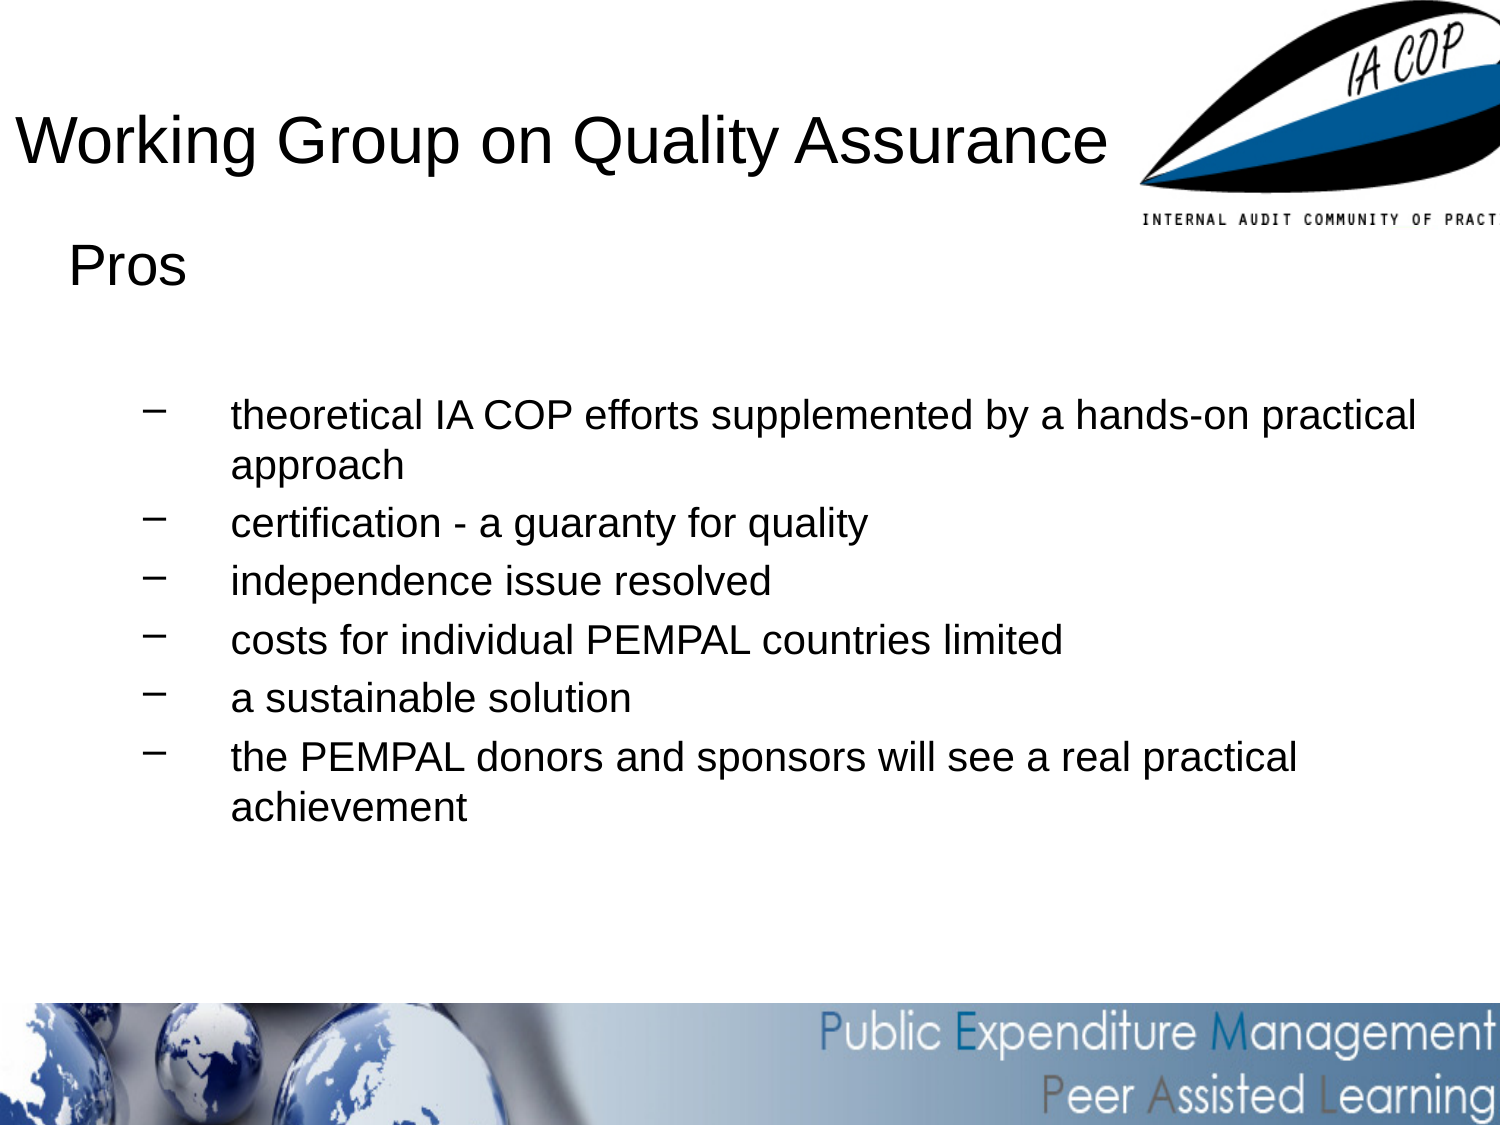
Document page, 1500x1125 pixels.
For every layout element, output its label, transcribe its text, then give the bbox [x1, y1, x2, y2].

list Pros theoretical IA COP efforts supplemented by a hands-on practical approach certification - a guaranty for quality independence issue resolved costs for individual PEMPAL countries limited a sustainable solution the PEMPAL donors and sponsors will see a real practical achievement [52, 219, 1460, 994]
picture [1139, 0, 1500, 232]
picture [0, 1003, 1500, 1125]
title Working Group on Quality Assurance [0, 42, 1134, 231]
